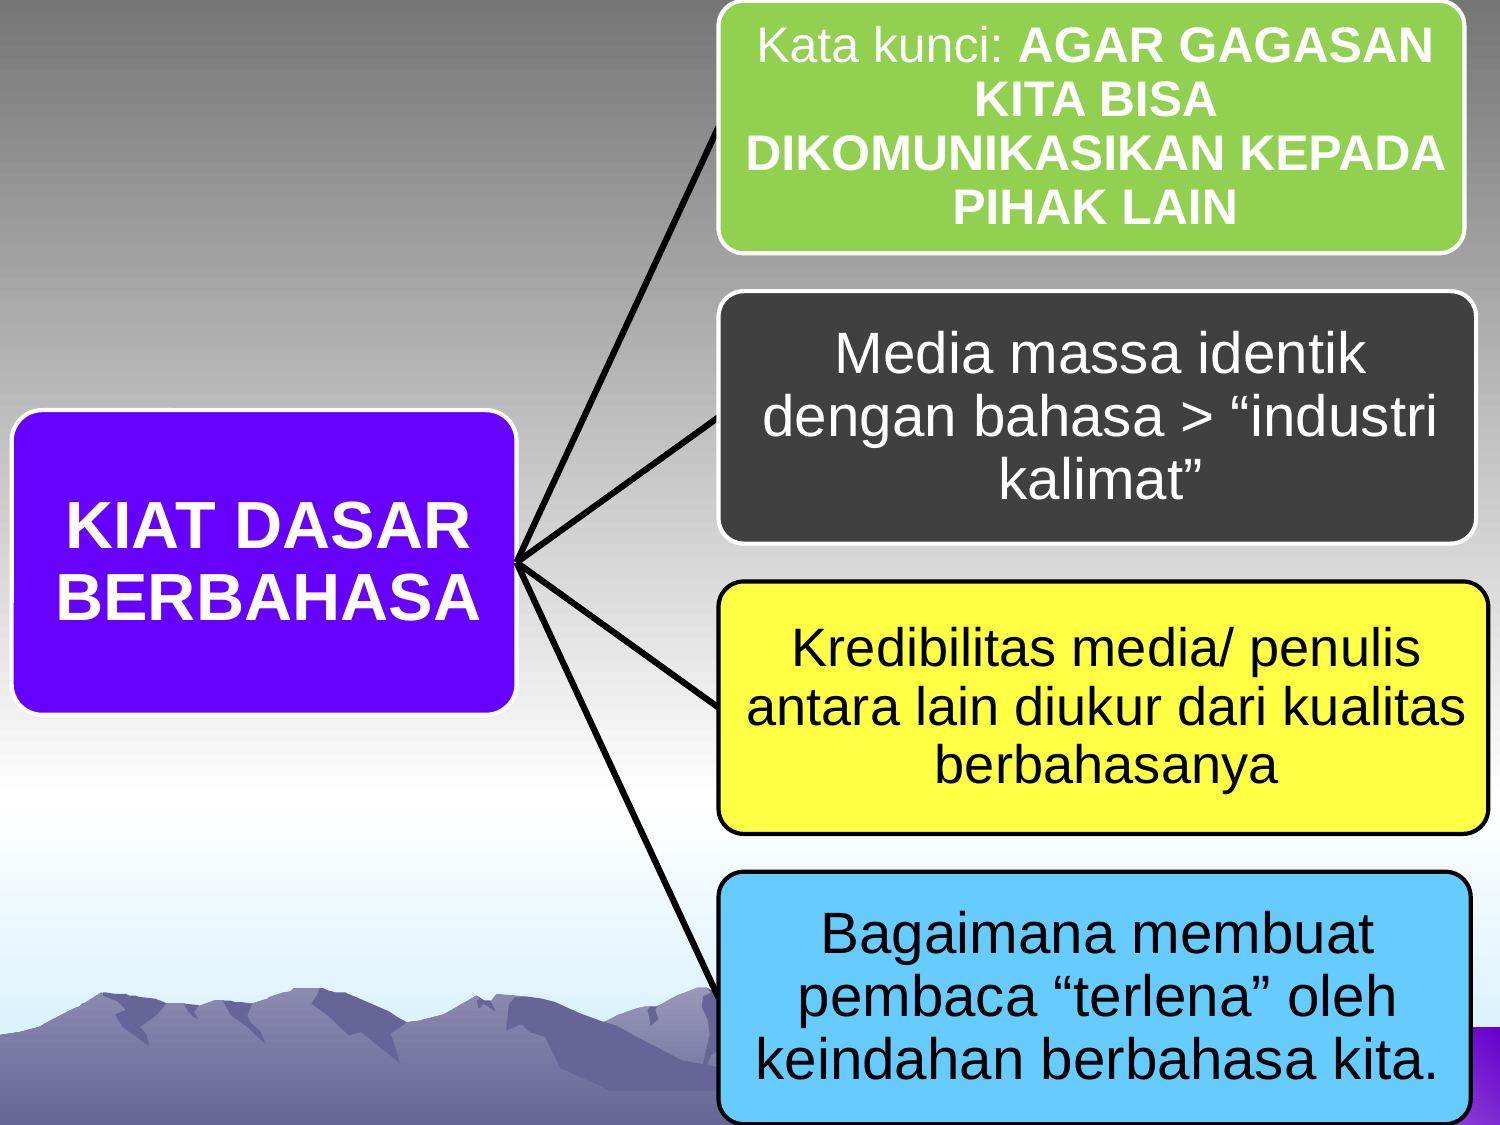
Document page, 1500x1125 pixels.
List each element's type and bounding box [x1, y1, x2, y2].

text_box [0, 0, 1500, 1125]
